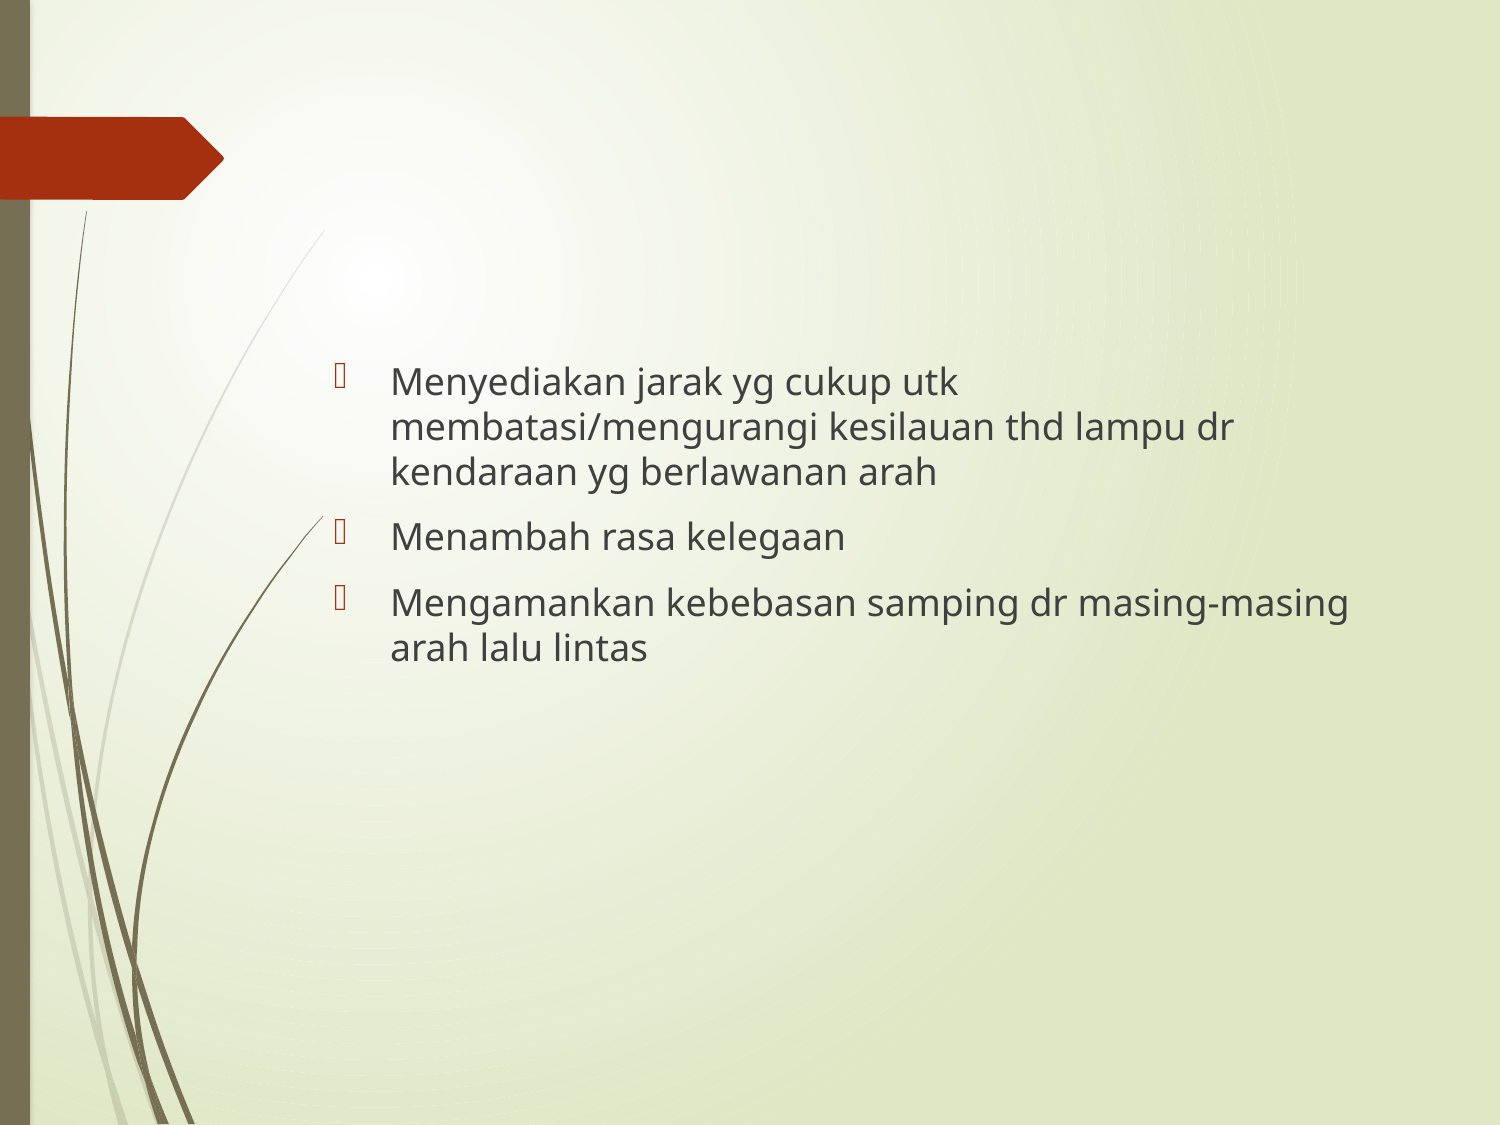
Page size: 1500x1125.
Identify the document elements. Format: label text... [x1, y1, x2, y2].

list Menyediakan jarak yg cukup utk membatasi/mengurangi kesilauan thd lampu dr kendaraan yg berlawanan arah Menambah rasa kelegaan Mengamankan kebebasan samping dr masing-masing arah lalu lintas [318, 350, 1400, 970]
